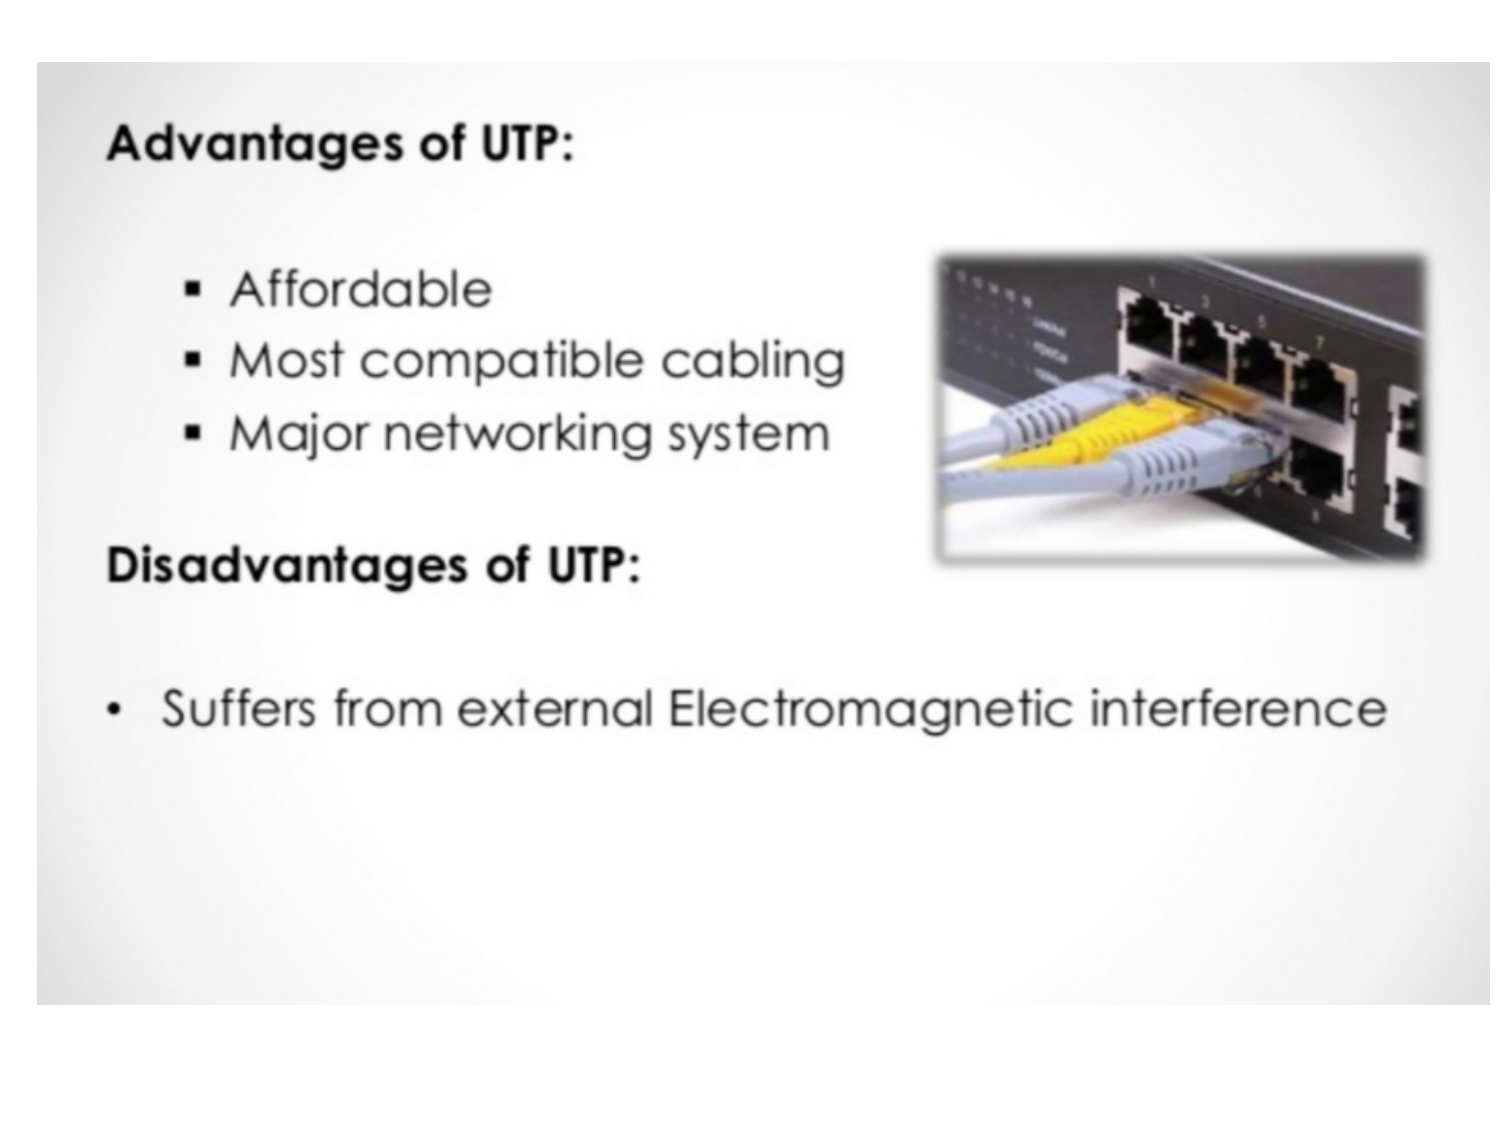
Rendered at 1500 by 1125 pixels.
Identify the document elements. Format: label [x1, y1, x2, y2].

list [37, 62, 1490, 1006]
